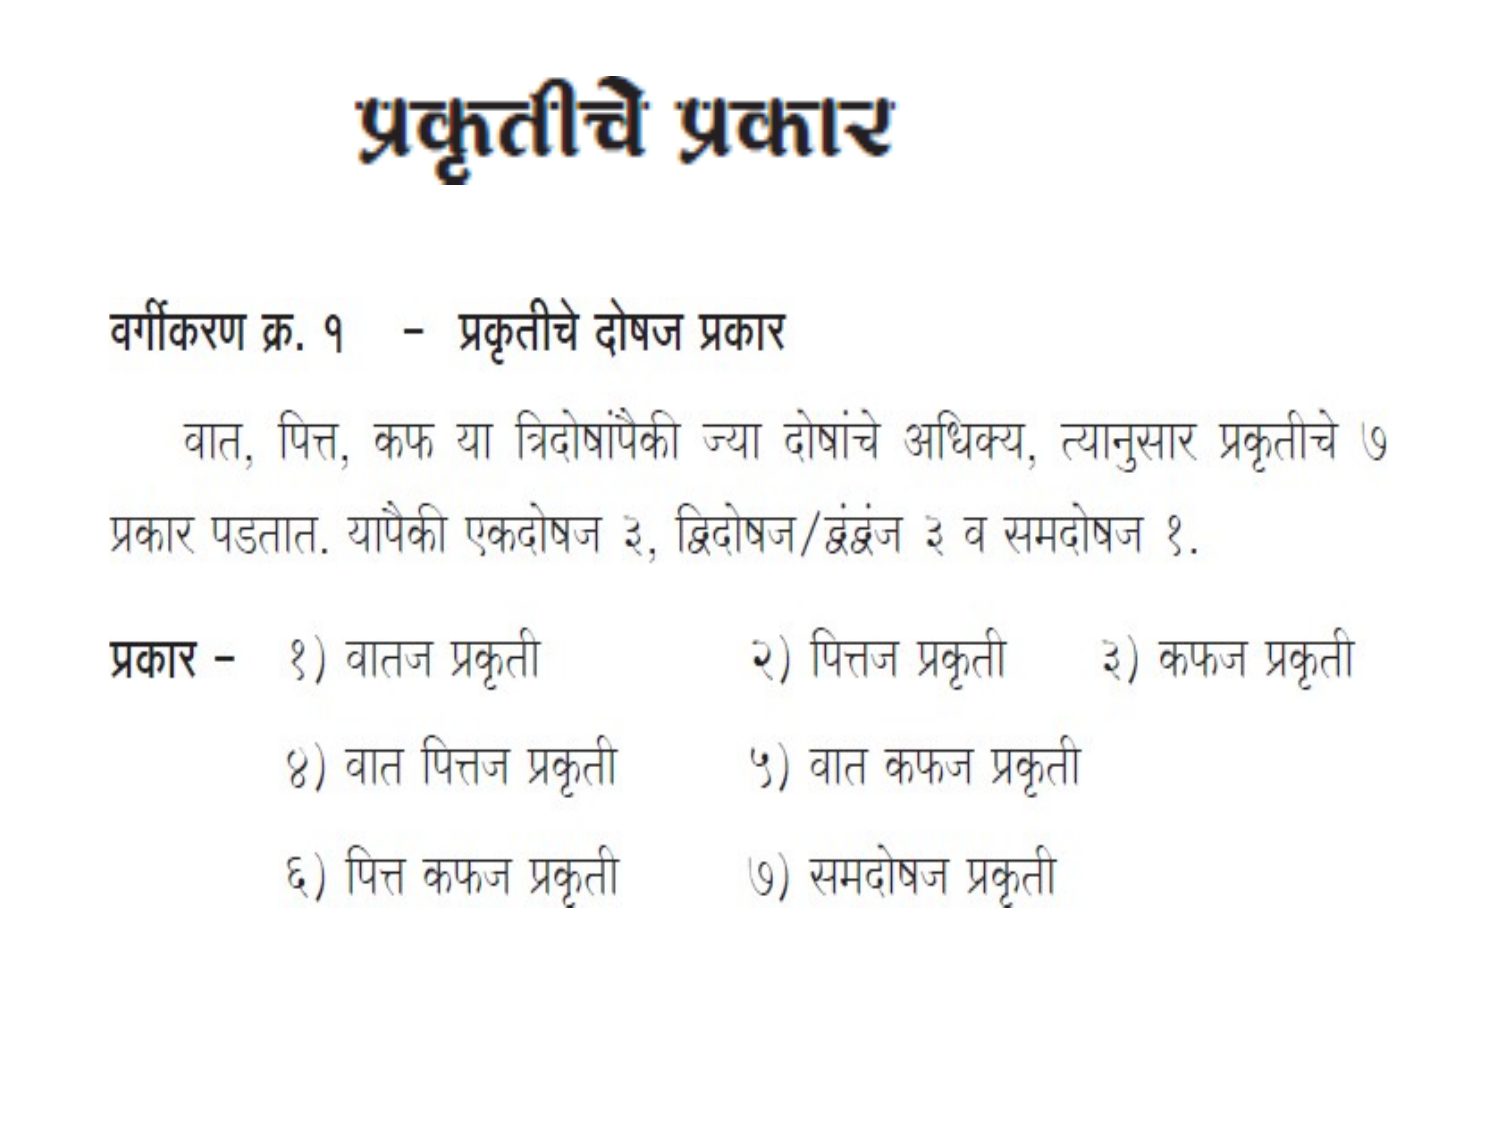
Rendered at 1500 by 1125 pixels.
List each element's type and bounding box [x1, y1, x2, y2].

text_box [353, 76, 900, 185]
text_box [108, 297, 1388, 908]
